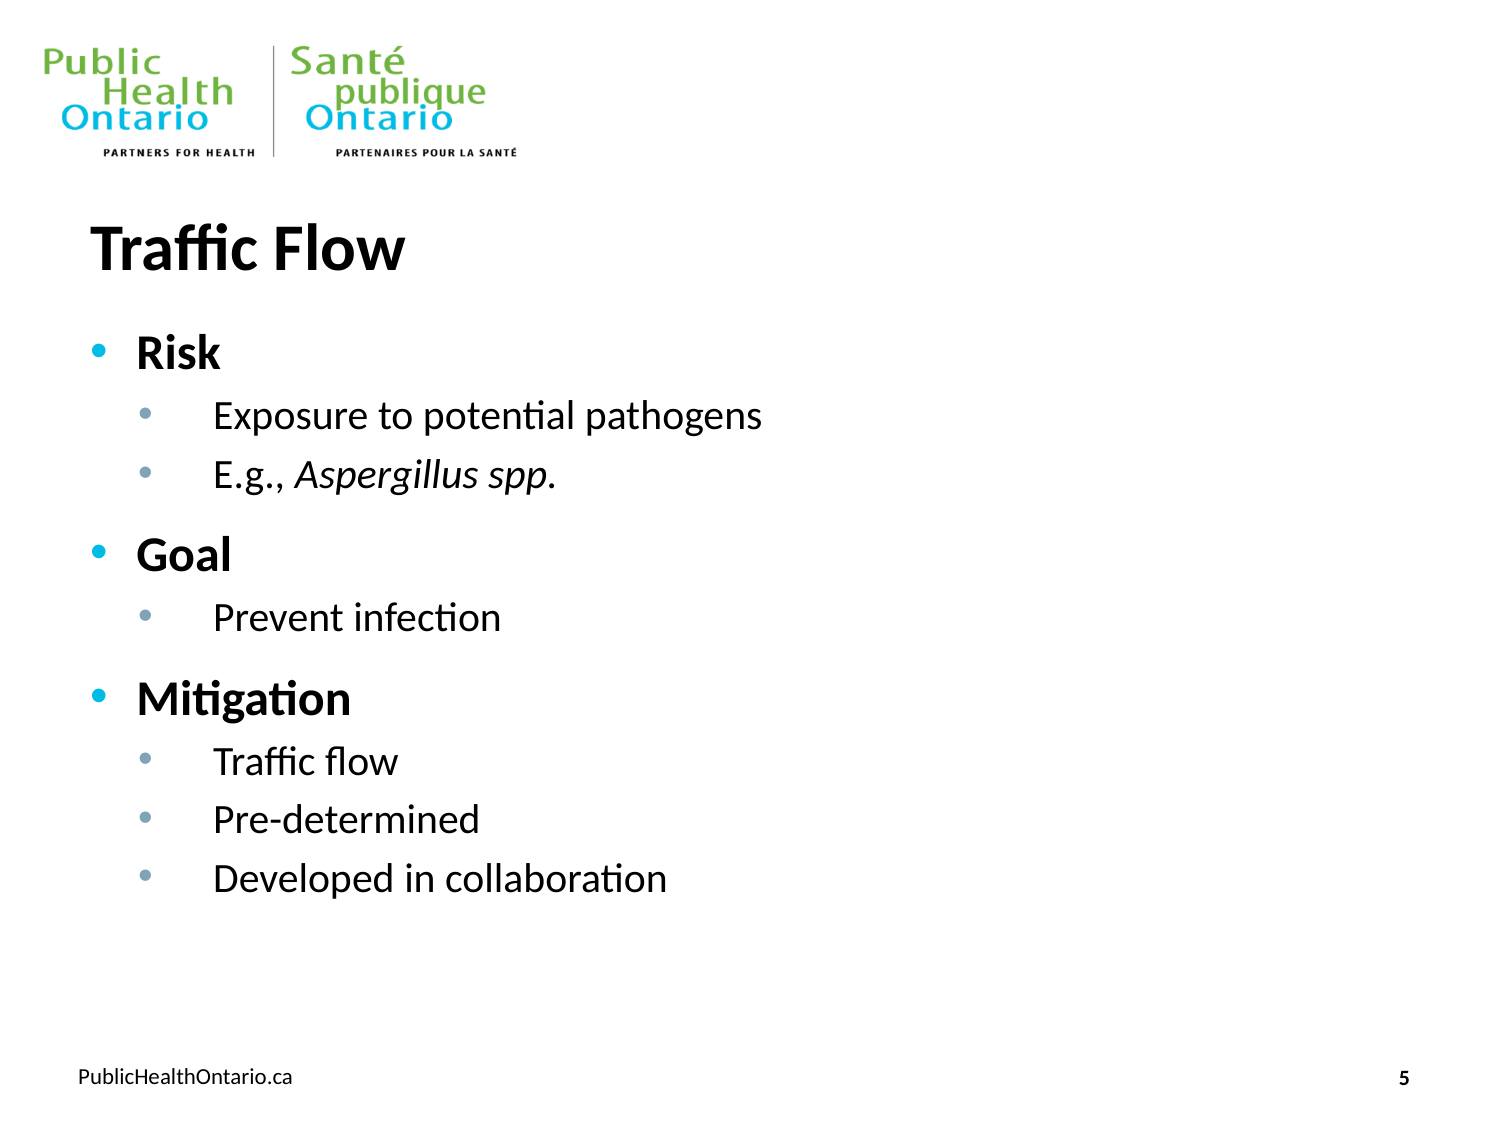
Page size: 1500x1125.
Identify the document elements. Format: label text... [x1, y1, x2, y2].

title Traffic Flow [75, 187, 1425, 300]
picture [37, 37, 525, 165]
slide_number 5 [1287, 1057, 1425, 1096]
list Risk Exposure to potential pathogens E.g., Aspergillus spp. Goal Prevent infection Mitigation Traffic flow Pre-determined Developed in collaboration [75, 312, 1425, 1038]
